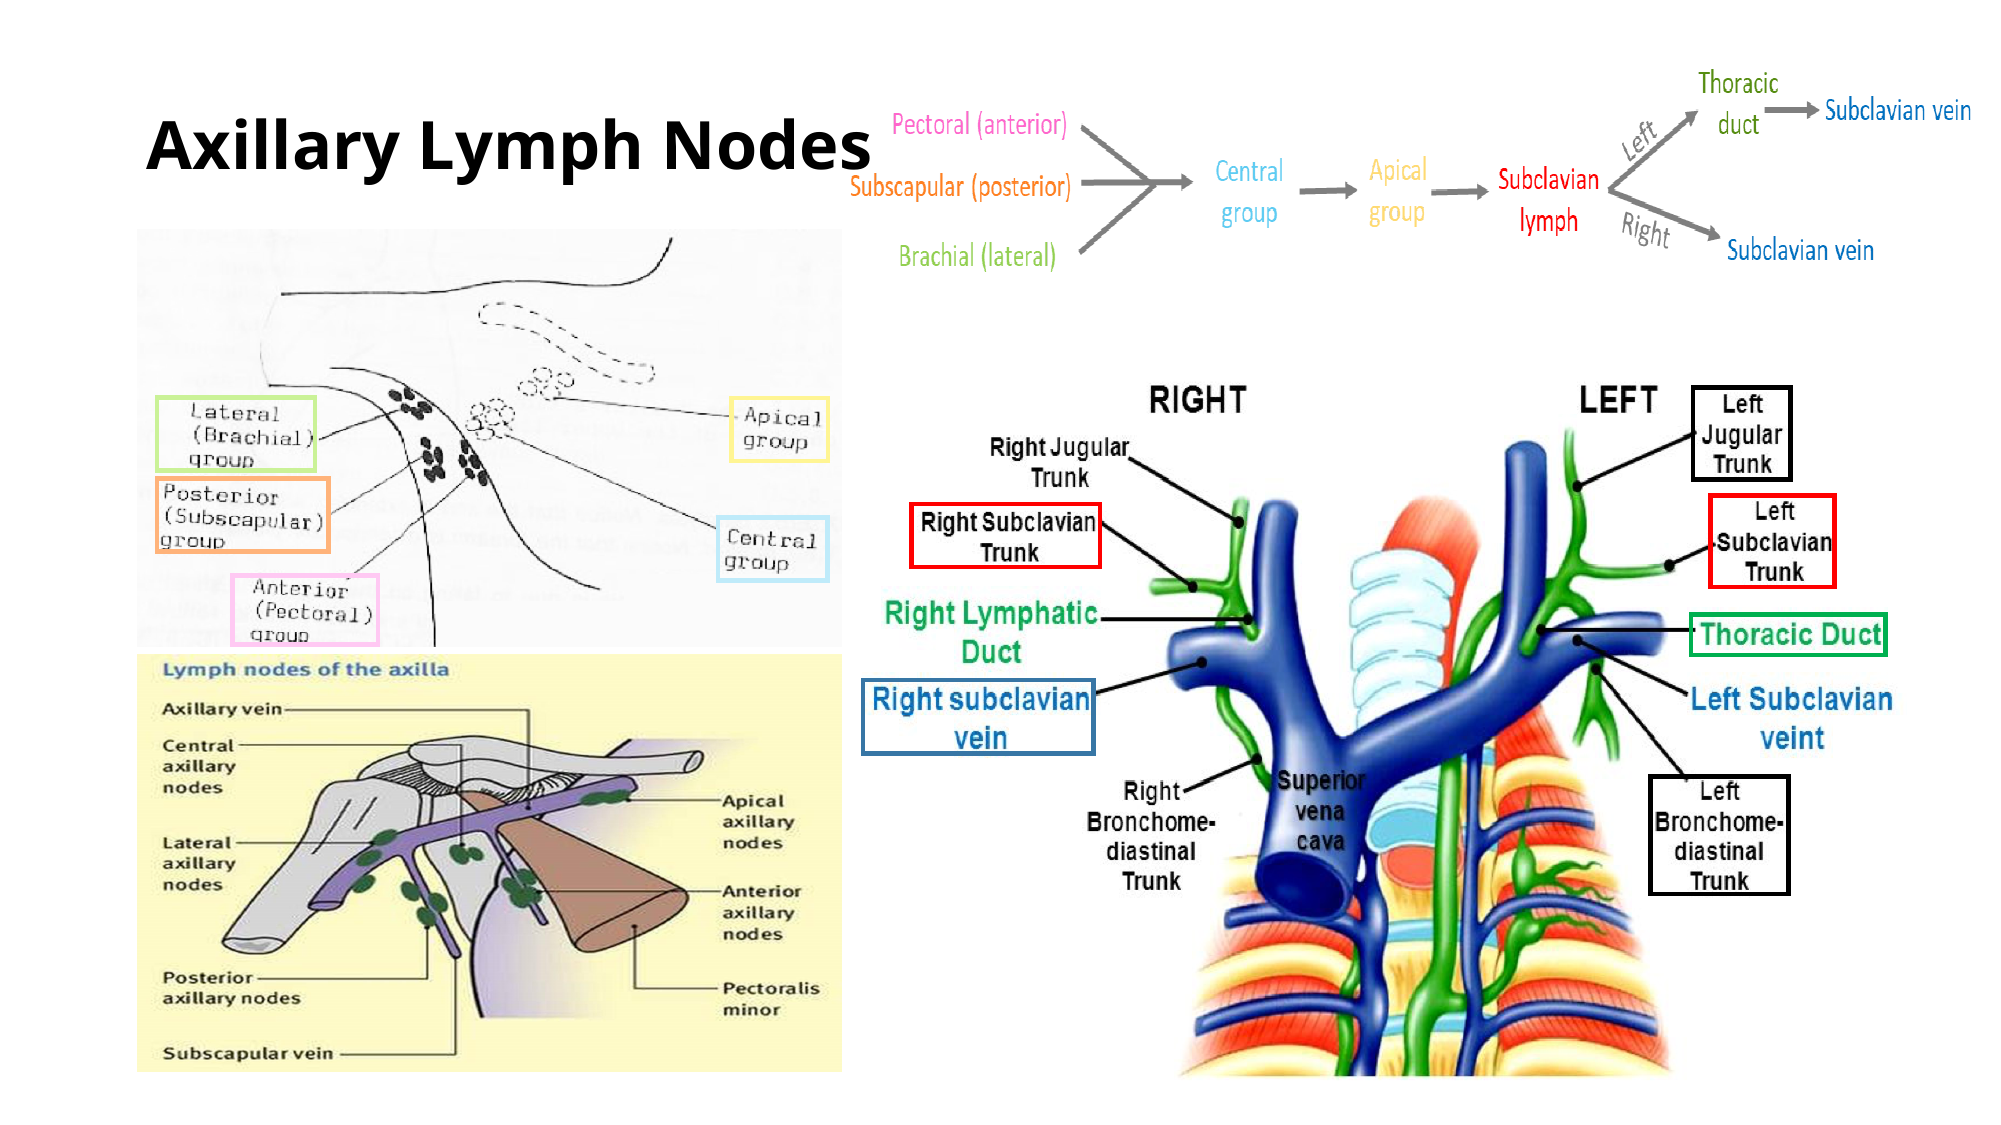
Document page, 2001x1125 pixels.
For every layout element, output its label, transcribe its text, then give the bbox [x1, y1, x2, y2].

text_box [861, 307, 1908, 1084]
text_box Axillary Lymph Nodes [131, 61, 835, 234]
picture [835, 51, 1986, 298]
picture [137, 654, 842, 1072]
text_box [137, 228, 842, 647]
